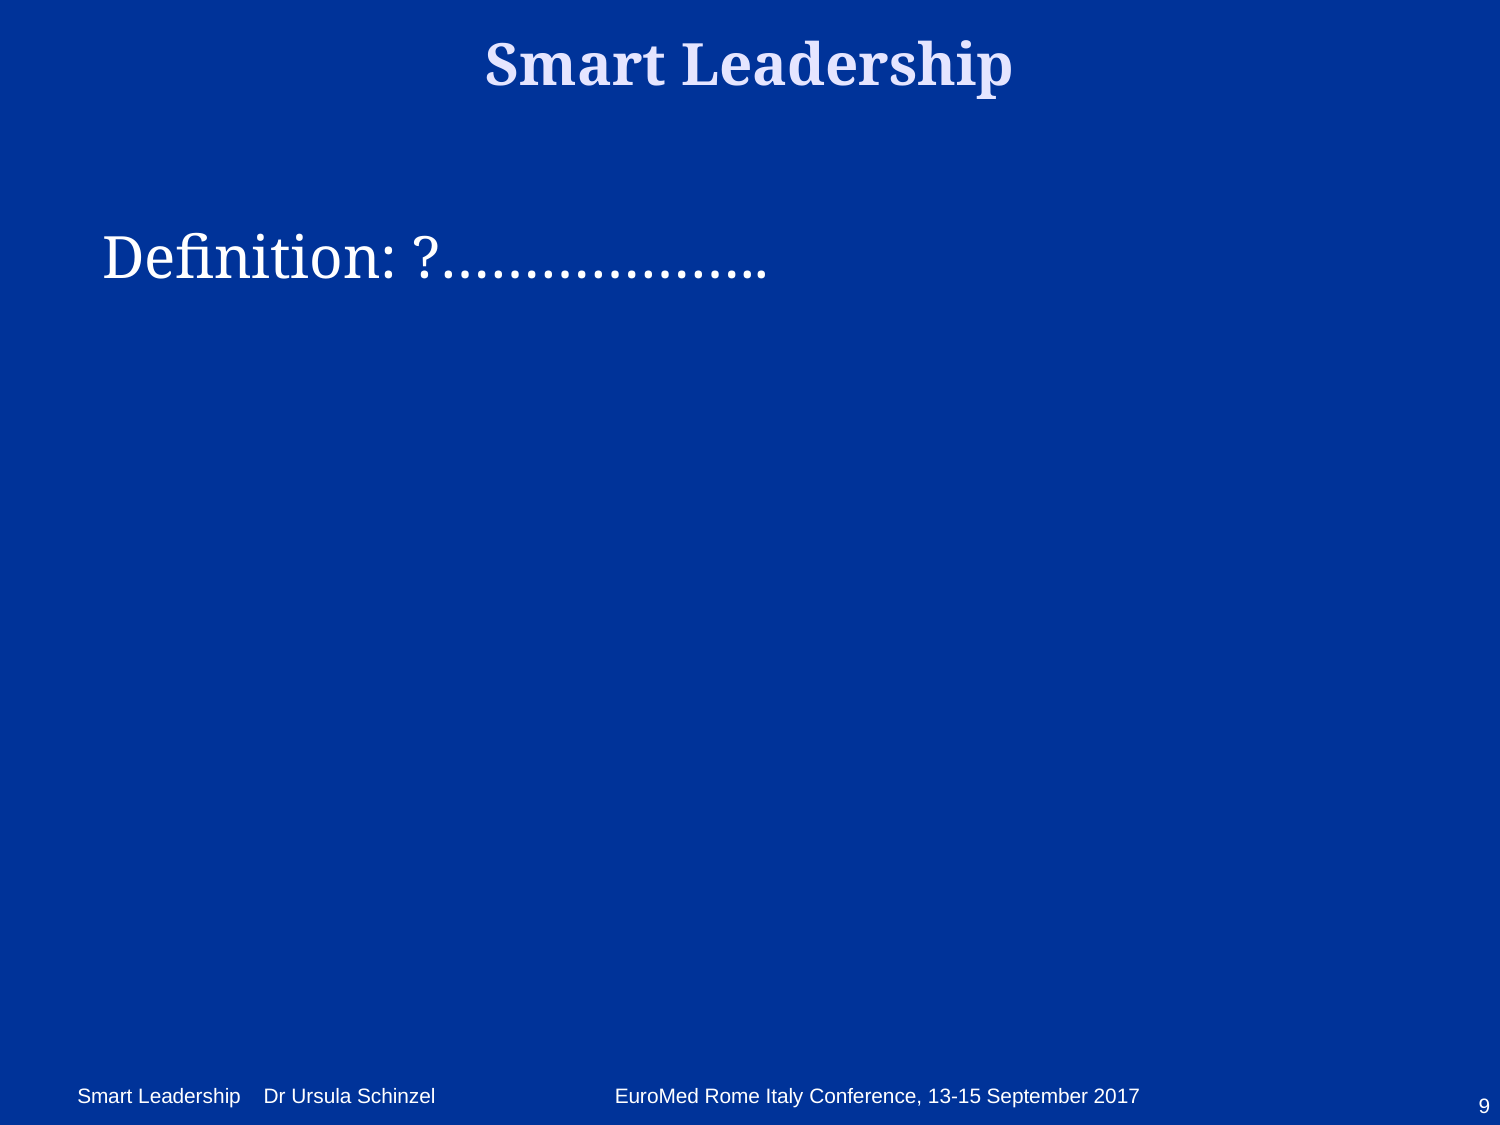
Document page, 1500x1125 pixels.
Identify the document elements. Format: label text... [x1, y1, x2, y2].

title Smart Leadership [37, 12, 1463, 113]
slide_number 9 [1154, 1047, 1500, 1125]
text_box Definition: ?……………….. [87, 212, 1375, 298]
